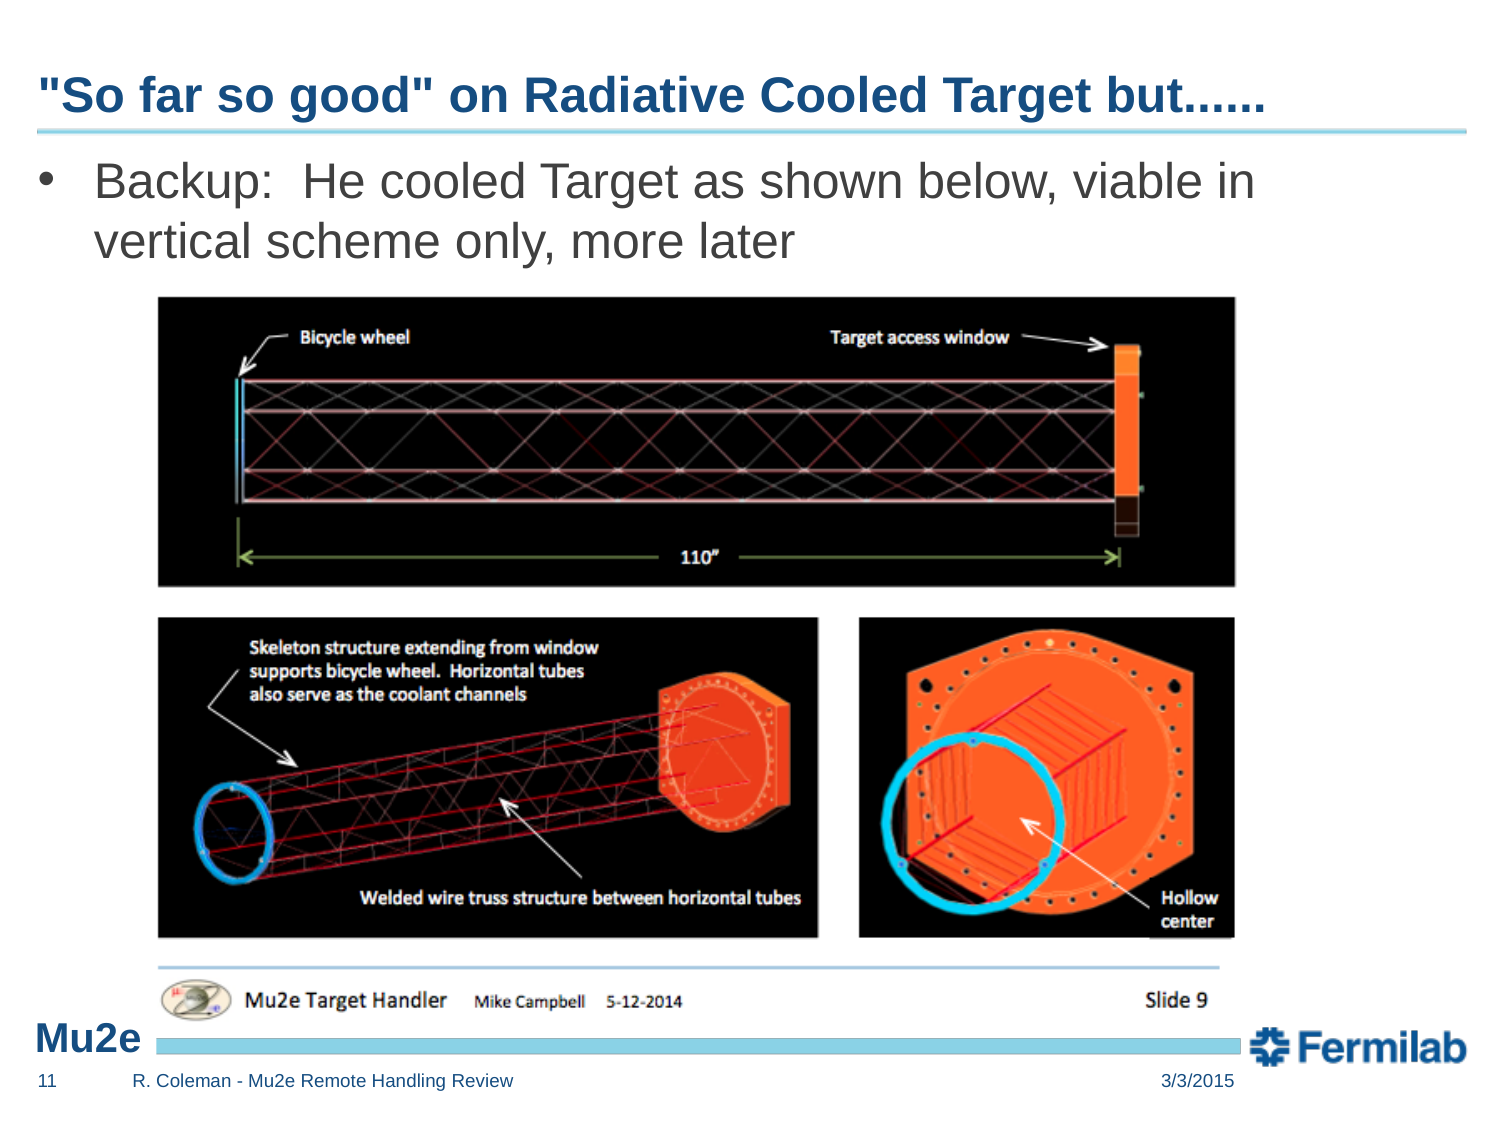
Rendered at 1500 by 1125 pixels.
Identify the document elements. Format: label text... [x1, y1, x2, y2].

picture [110, 278, 1256, 1024]
title "So far so good" on Radiative Cooled Target but...... [37, 17, 1463, 123]
slide_number 11 [37, 1068, 111, 1109]
list Backup: He cooled Target as shown below, viable in vertical scheme only, more later [37, 148, 1355, 280]
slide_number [1058, 1068, 1235, 1109]
footer R. Coleman - Mu2e Remote Handling Review [132, 1068, 1014, 1109]
